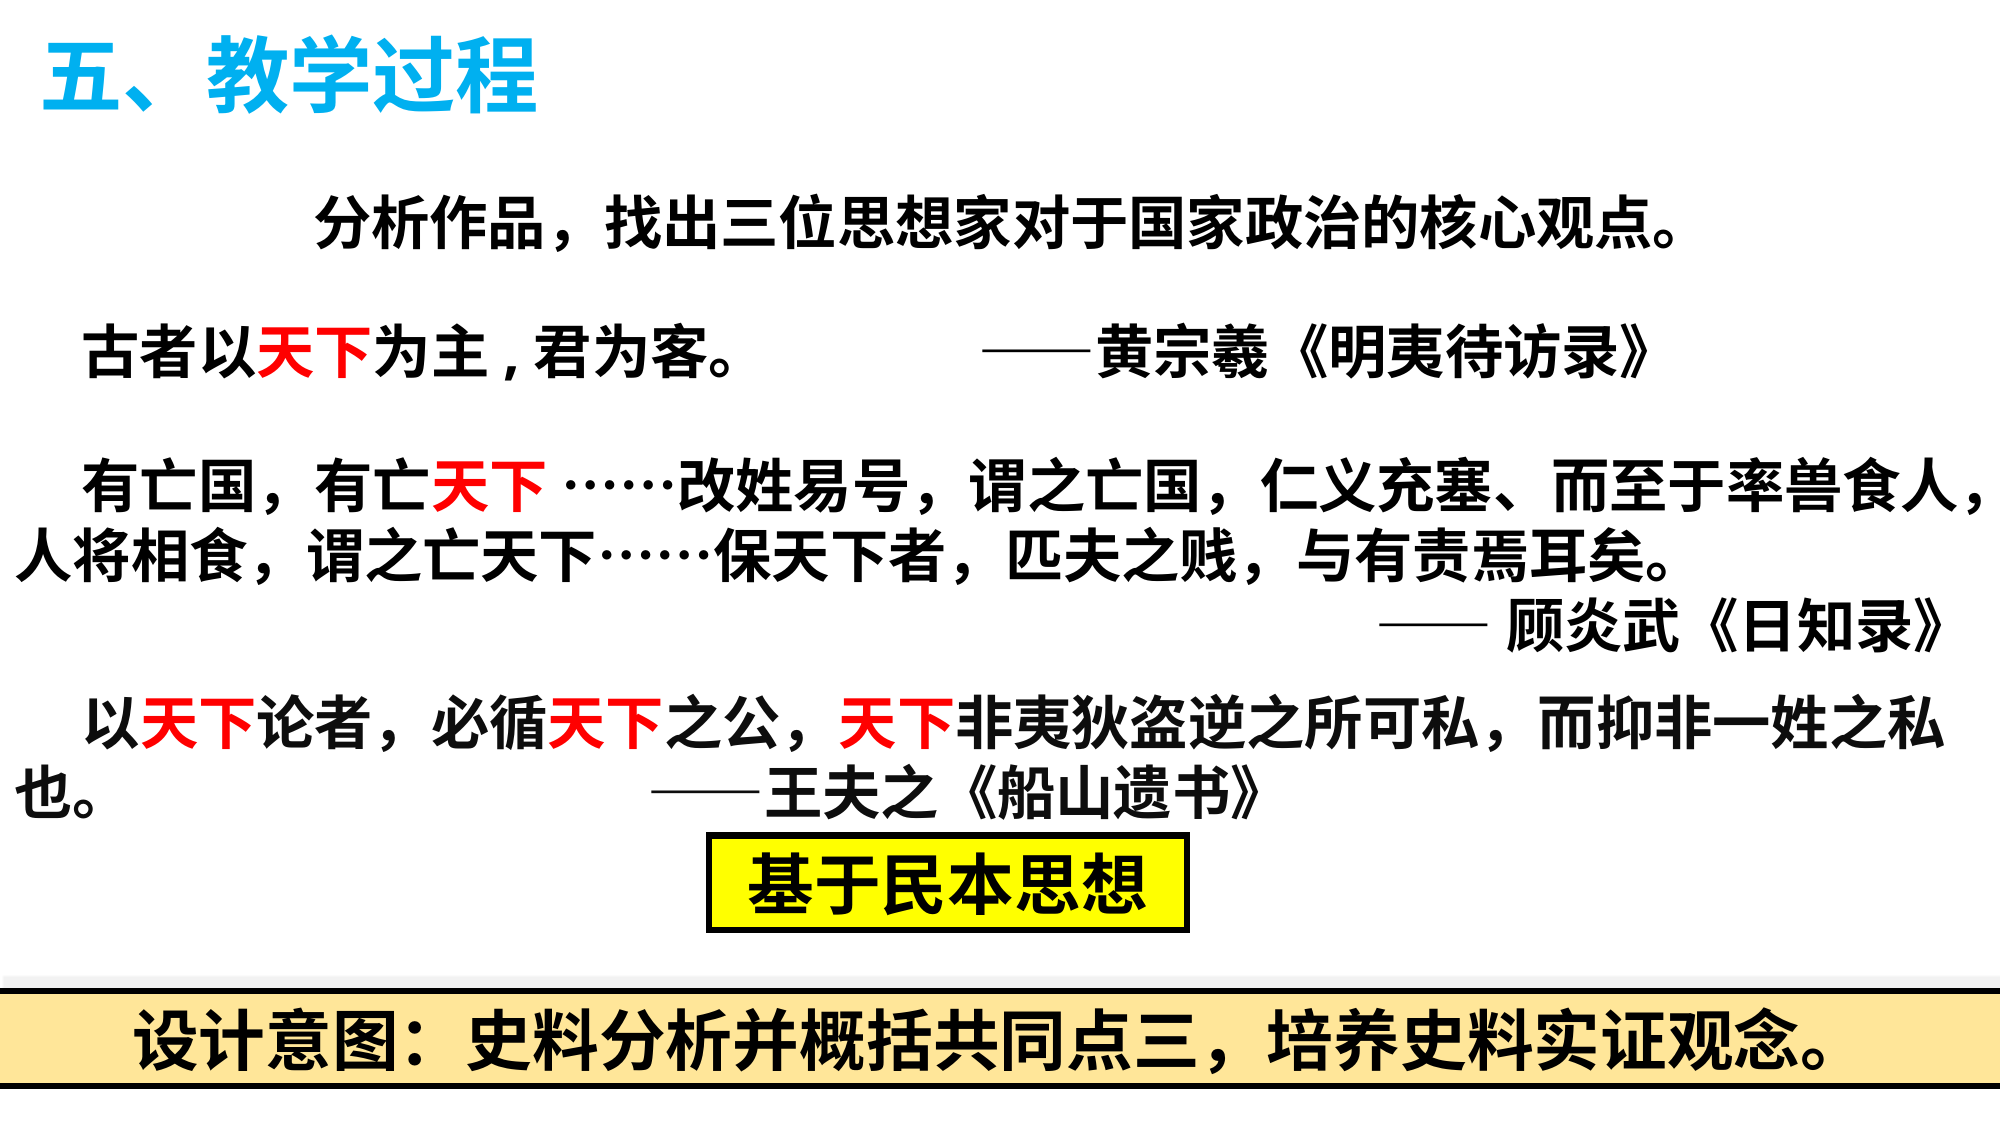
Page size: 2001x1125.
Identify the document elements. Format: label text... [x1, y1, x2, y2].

text_box 古者以天下为主,君为客。 ——黄宗羲《明夷待访录》 [0, 308, 2000, 393]
text_box 设计意图：史料分析并概括共同点三，培养史料实证观念。 [0, 991, 2000, 1086]
text_box 分析作品，找出三位思想家对于国家政治的核心观点。 [257, 178, 1743, 264]
text_box 有亡国，有亡天下 ……改姓易号，谓之亡国，仁义充塞、而至于率兽食人，人将相食，谓之亡天下……保天下者，匹夫之贱，与有责焉耳矣。 ——顾炎武《日知录》 [0, 441, 2000, 667]
text_box 五、教学过程 [24, 24, 1187, 135]
text_box 以天下论者，必循天下之公，天下非夷狄盗逆之所可私，而抑非一姓之私也。 ——王夫之《船山遗书》 [0, 679, 2000, 834]
text_box 基于民本思想 [708, 835, 1187, 931]
